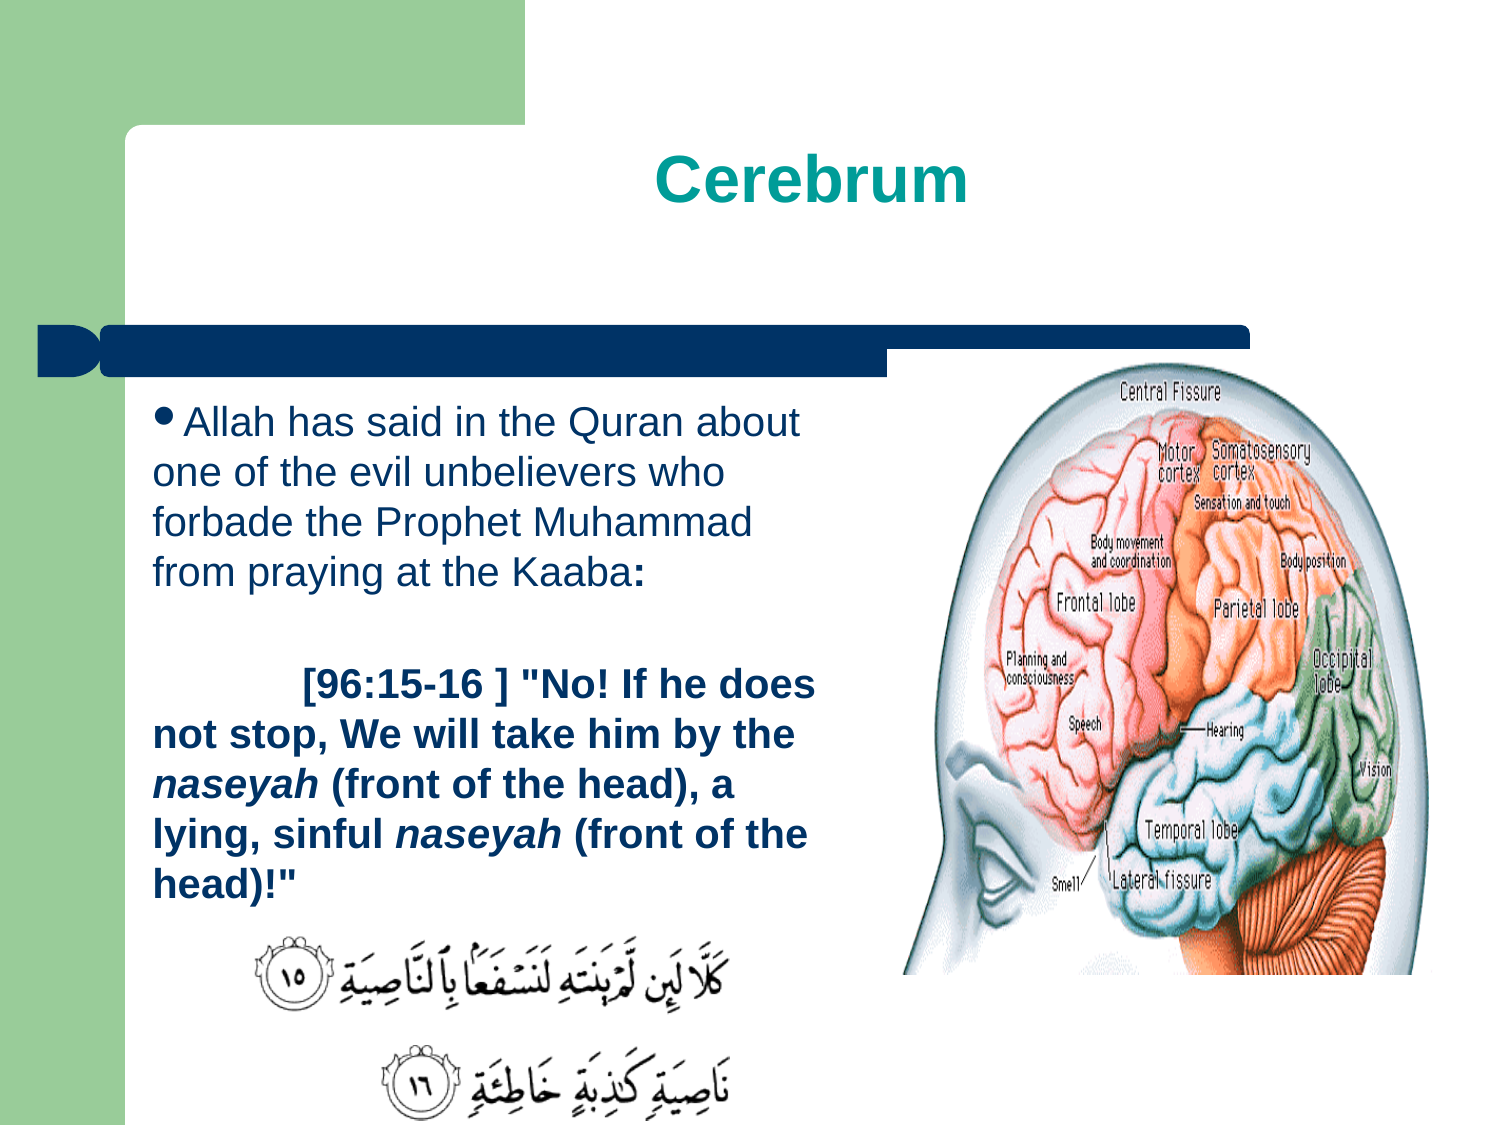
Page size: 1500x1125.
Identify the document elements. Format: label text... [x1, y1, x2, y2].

title Cerebrum [174, 137, 1450, 300]
list Allah has said in the Quran about one of the evil unbelievers who forbade the Prophet Muhammad from praying at the Kaaba: [96:15-16 ] "No! If he does not stop, We will take him by the naseyah (front of the head), a lying, sinful naseyah (front of the head)!" [137, 387, 850, 900]
picture [887, 349, 1451, 976]
picture [0, 934, 730, 1015]
picture [0, 1045, 730, 1122]
